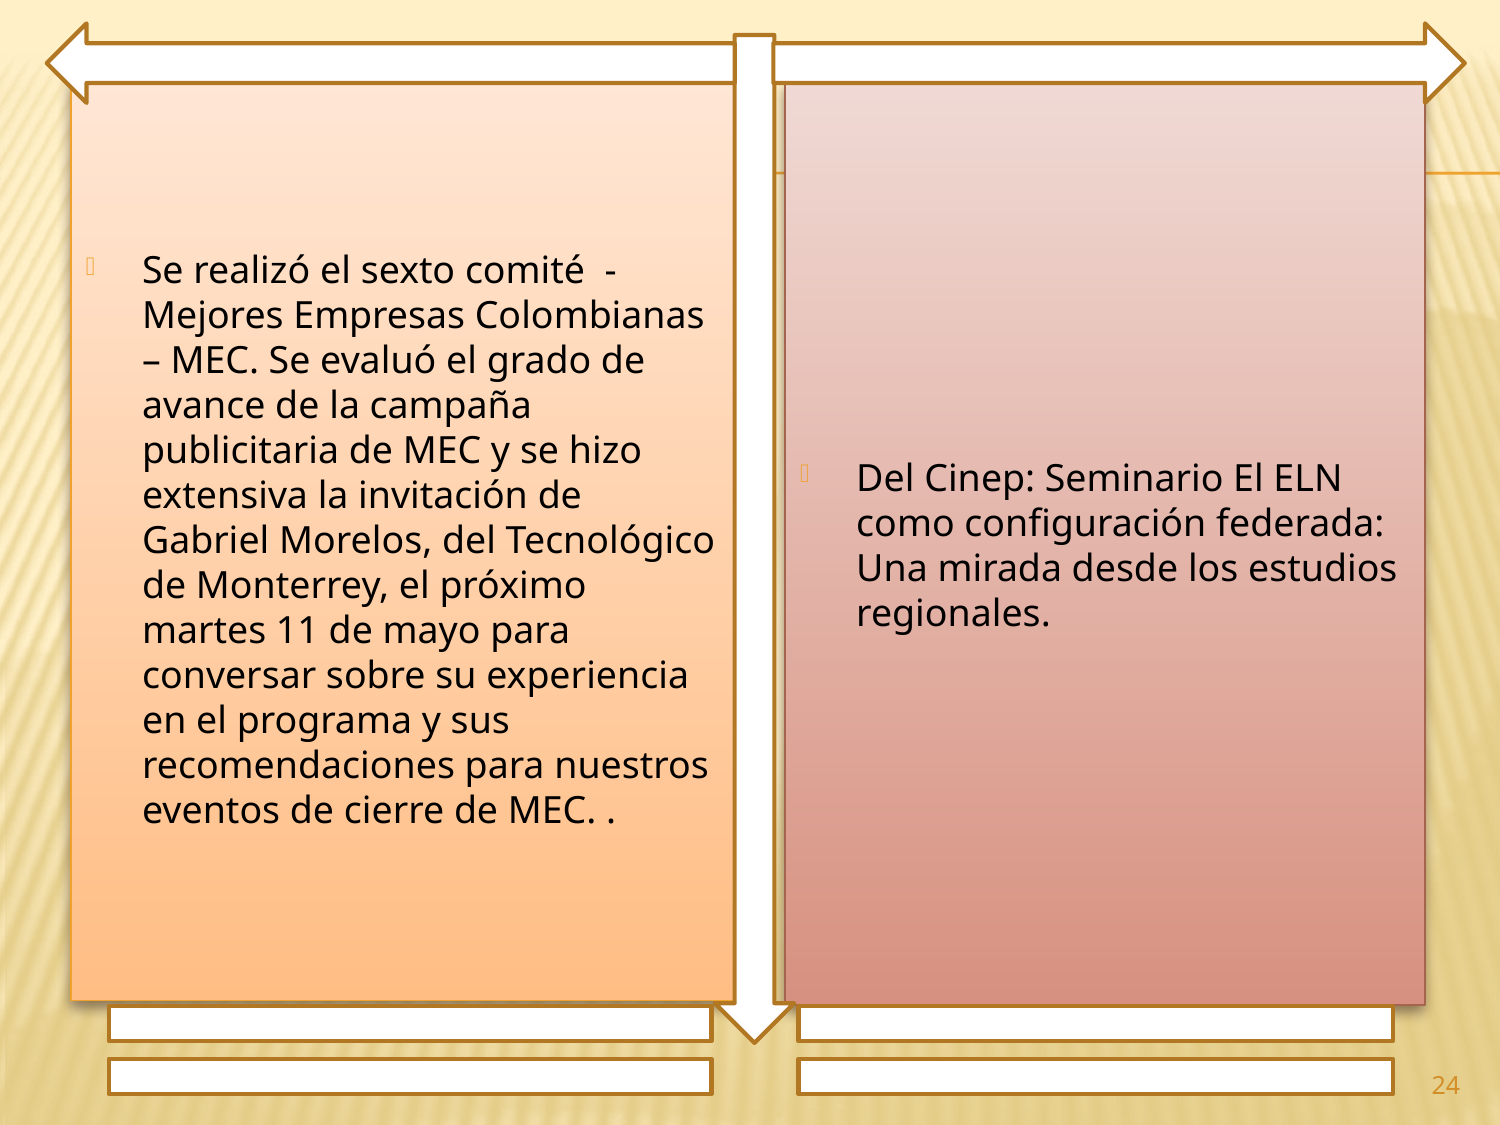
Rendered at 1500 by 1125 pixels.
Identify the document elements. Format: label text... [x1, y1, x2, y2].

list Se realizó el sexto comité - Mejores Empresas Colombianas – MEC. Se evaluó el grado de avance de la campaña publicitaria de MEC y se hizo extensiva la invitación de Gabriel Morelos, del Tecnológico de Monterrey, el próximo martes 11 de mayo para conversar sobre su experiencia en el programa y sus recomendaciones para nuestros eventos de cierre de MEC. . [70, 86, 732, 1001]
text_box [107, 1004, 714, 1043]
text_box [107, 1057, 714, 1096]
text_box [771, 21, 1467, 105]
text_box [796, 1057, 1395, 1096]
text_box [796, 1004, 1395, 1043]
list Del Cinep: Seminario El ELN como configuración federada: Una mirada desde los estudios regionales. [784, 86, 1426, 1006]
text_box [712, 32, 797, 1046]
text_box [44, 21, 737, 105]
slide_number 24 [1350, 1062, 1475, 1103]
